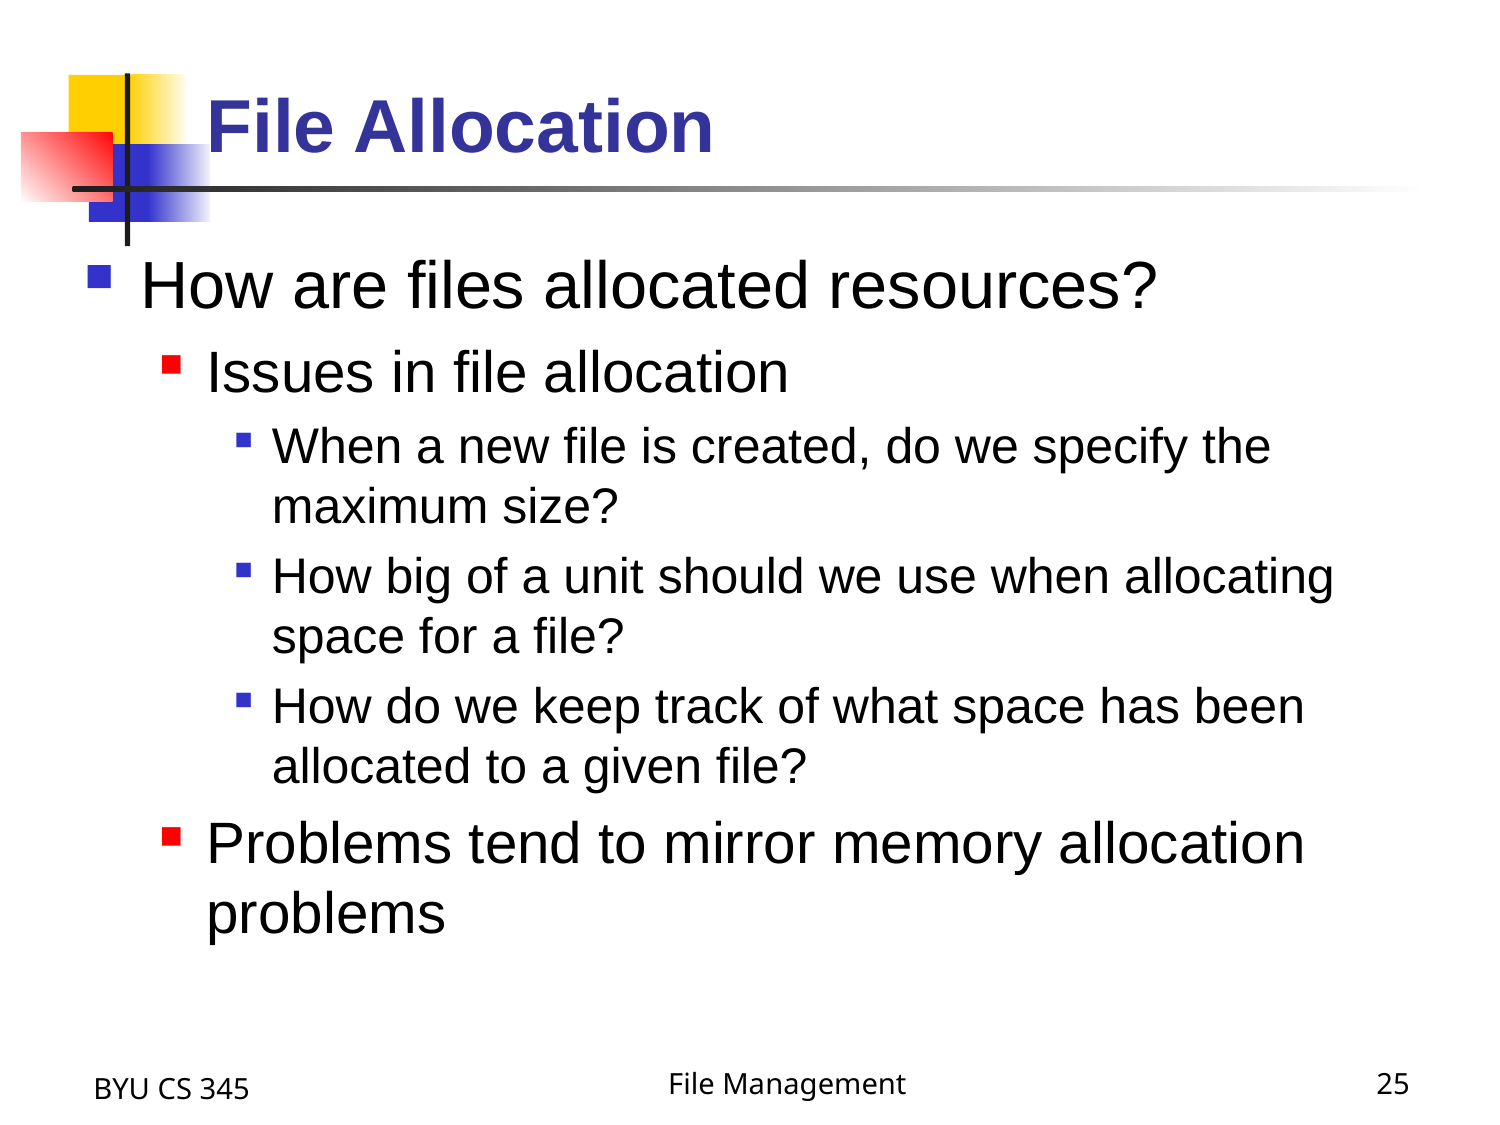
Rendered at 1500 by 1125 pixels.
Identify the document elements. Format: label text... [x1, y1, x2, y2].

footer File Management [549, 1037, 1025, 1113]
slide_number BYU CS 345 [78, 1037, 391, 1113]
title File Allocation [191, 54, 1163, 175]
list How are files allocated resources? Issues in file allocation When a new file is created, do we specify the maximum size? How big of a unit should we use when allocating space for a file? How do we keep track of what space has been allocated to a given file? Problems tend to mirror memory allocation problems [69, 234, 1447, 1029]
slide_number 25 [1112, 1037, 1425, 1113]
